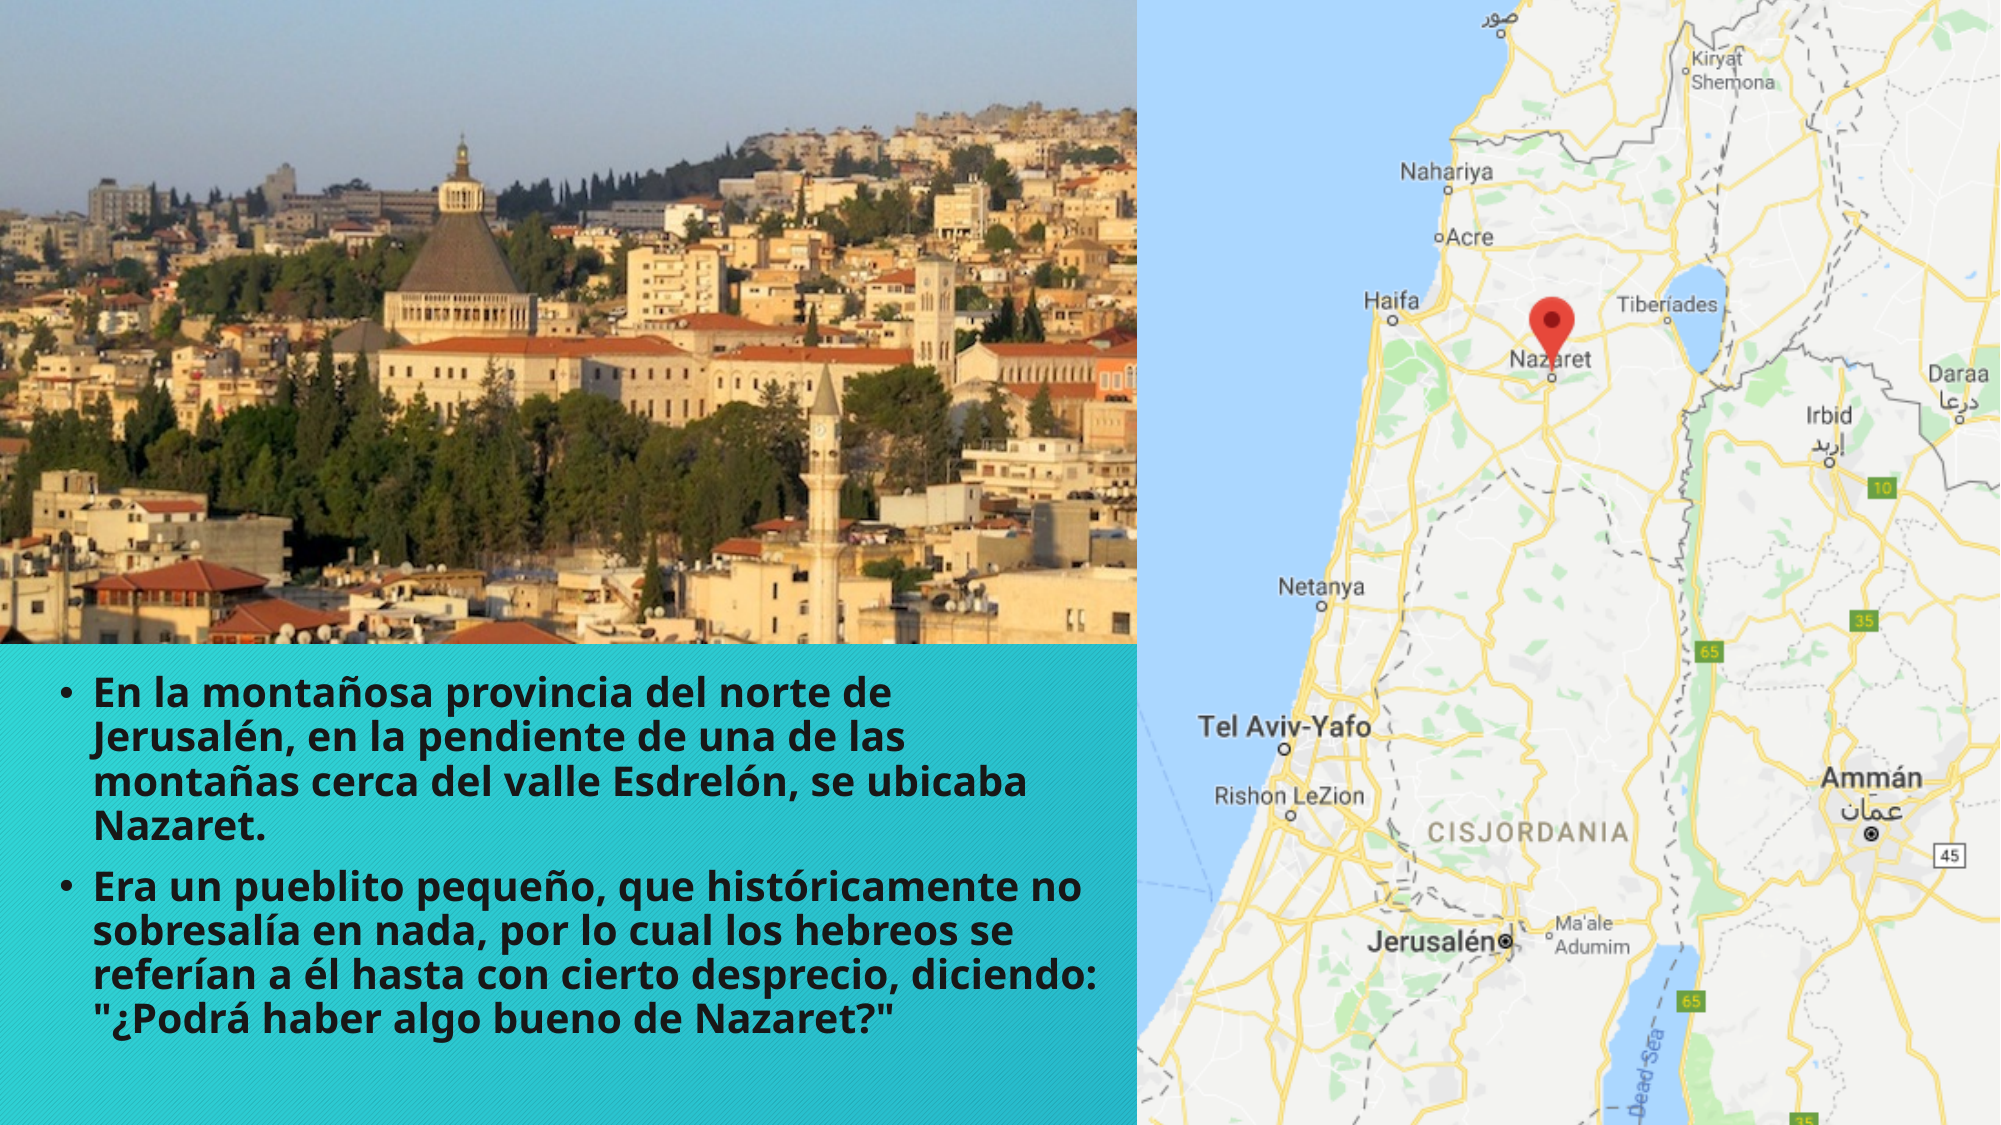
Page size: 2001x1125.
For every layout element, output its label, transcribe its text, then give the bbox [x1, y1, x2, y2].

list En la montañosa provincia del norte de Jerusalén, en la pendiente de una de las montañas cerca del valle Esdrelón, se ubicaba Nazaret. Era un pueblito pequeño, que históricamente no sobresalía en nada, por lo cual los hebreos se referían a él hasta con cierto desprecio, diciendo: "¿Podrá haber algo bueno de Nazaret?" [44, 664, 1113, 1099]
picture [0, 0, 2000, 1125]
